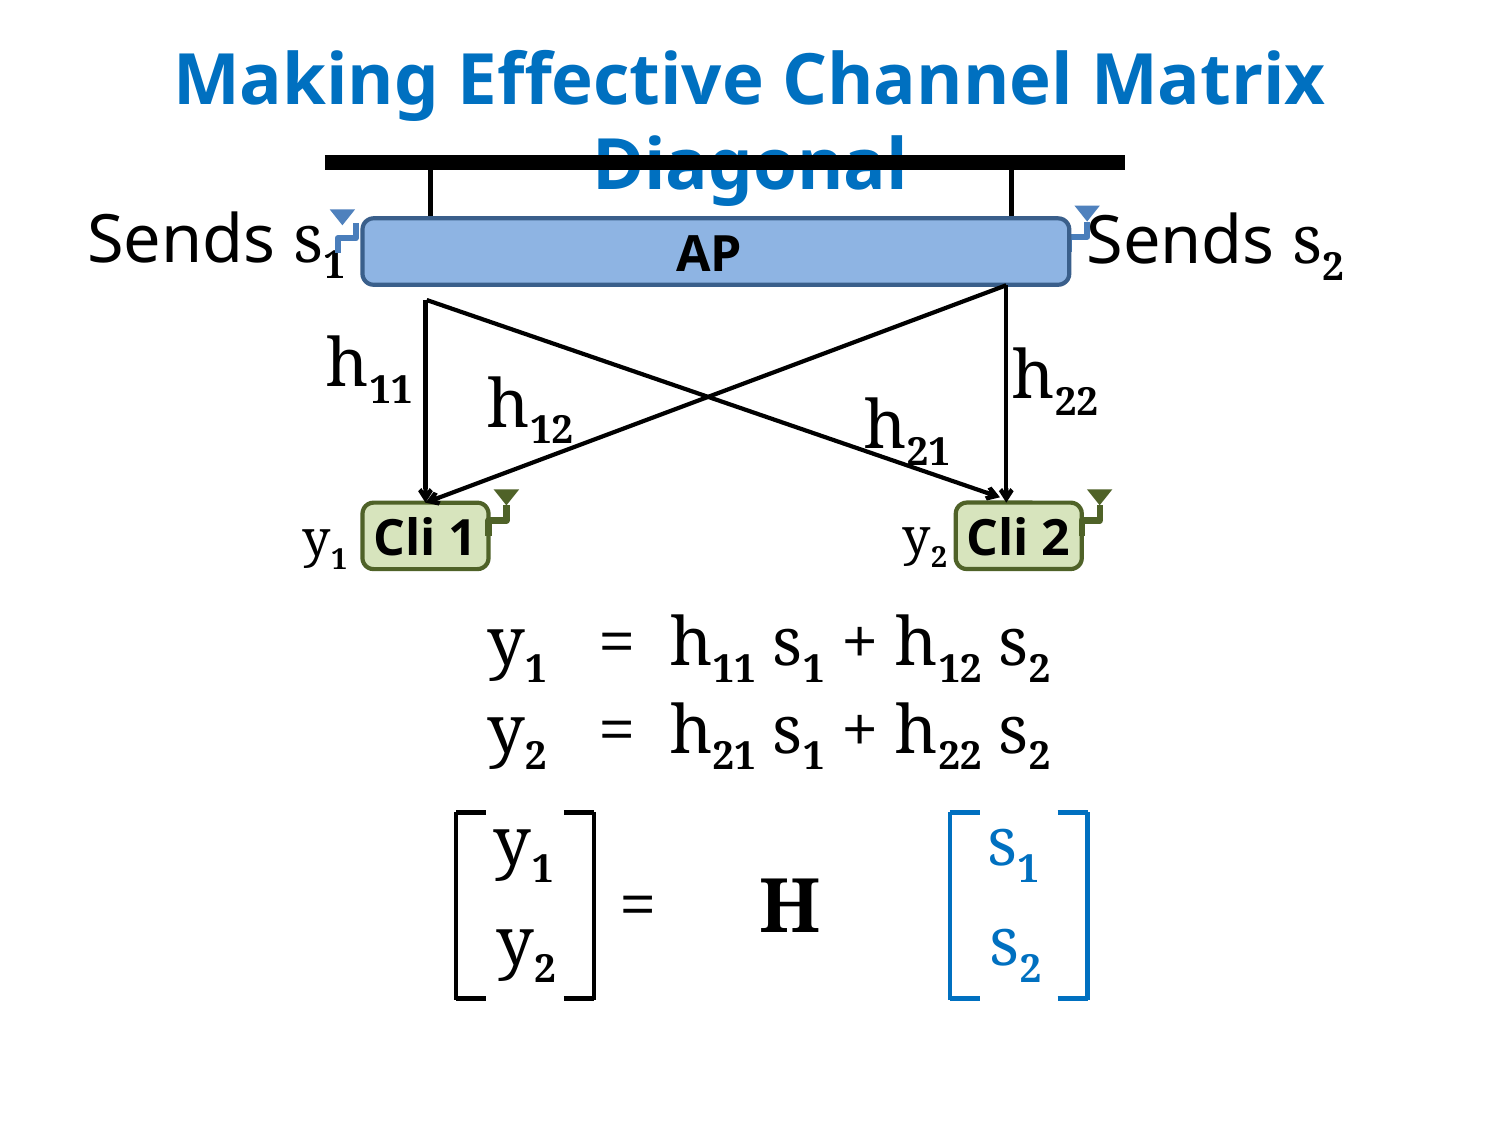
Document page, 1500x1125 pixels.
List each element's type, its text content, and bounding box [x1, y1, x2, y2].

text_box s2 [974, 891, 1057, 998]
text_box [87, 162, 1345, 576]
text_box y2 [491, 891, 558, 998]
text_box = [604, 853, 672, 949]
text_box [563, 812, 594, 1001]
text_box y2 = h21 s1 + h22 s2 [455, 679, 1066, 785]
text_box y1 [479, 791, 569, 891]
text_box Making Effective Channel Matrix Diagonal [0, 26, 1500, 212]
text_box y1 = h11 s1 + h12 s2 [455, 591, 1066, 679]
text_box s1 [972, 791, 1054, 898]
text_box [455, 812, 487, 1001]
text_box H [745, 849, 837, 955]
